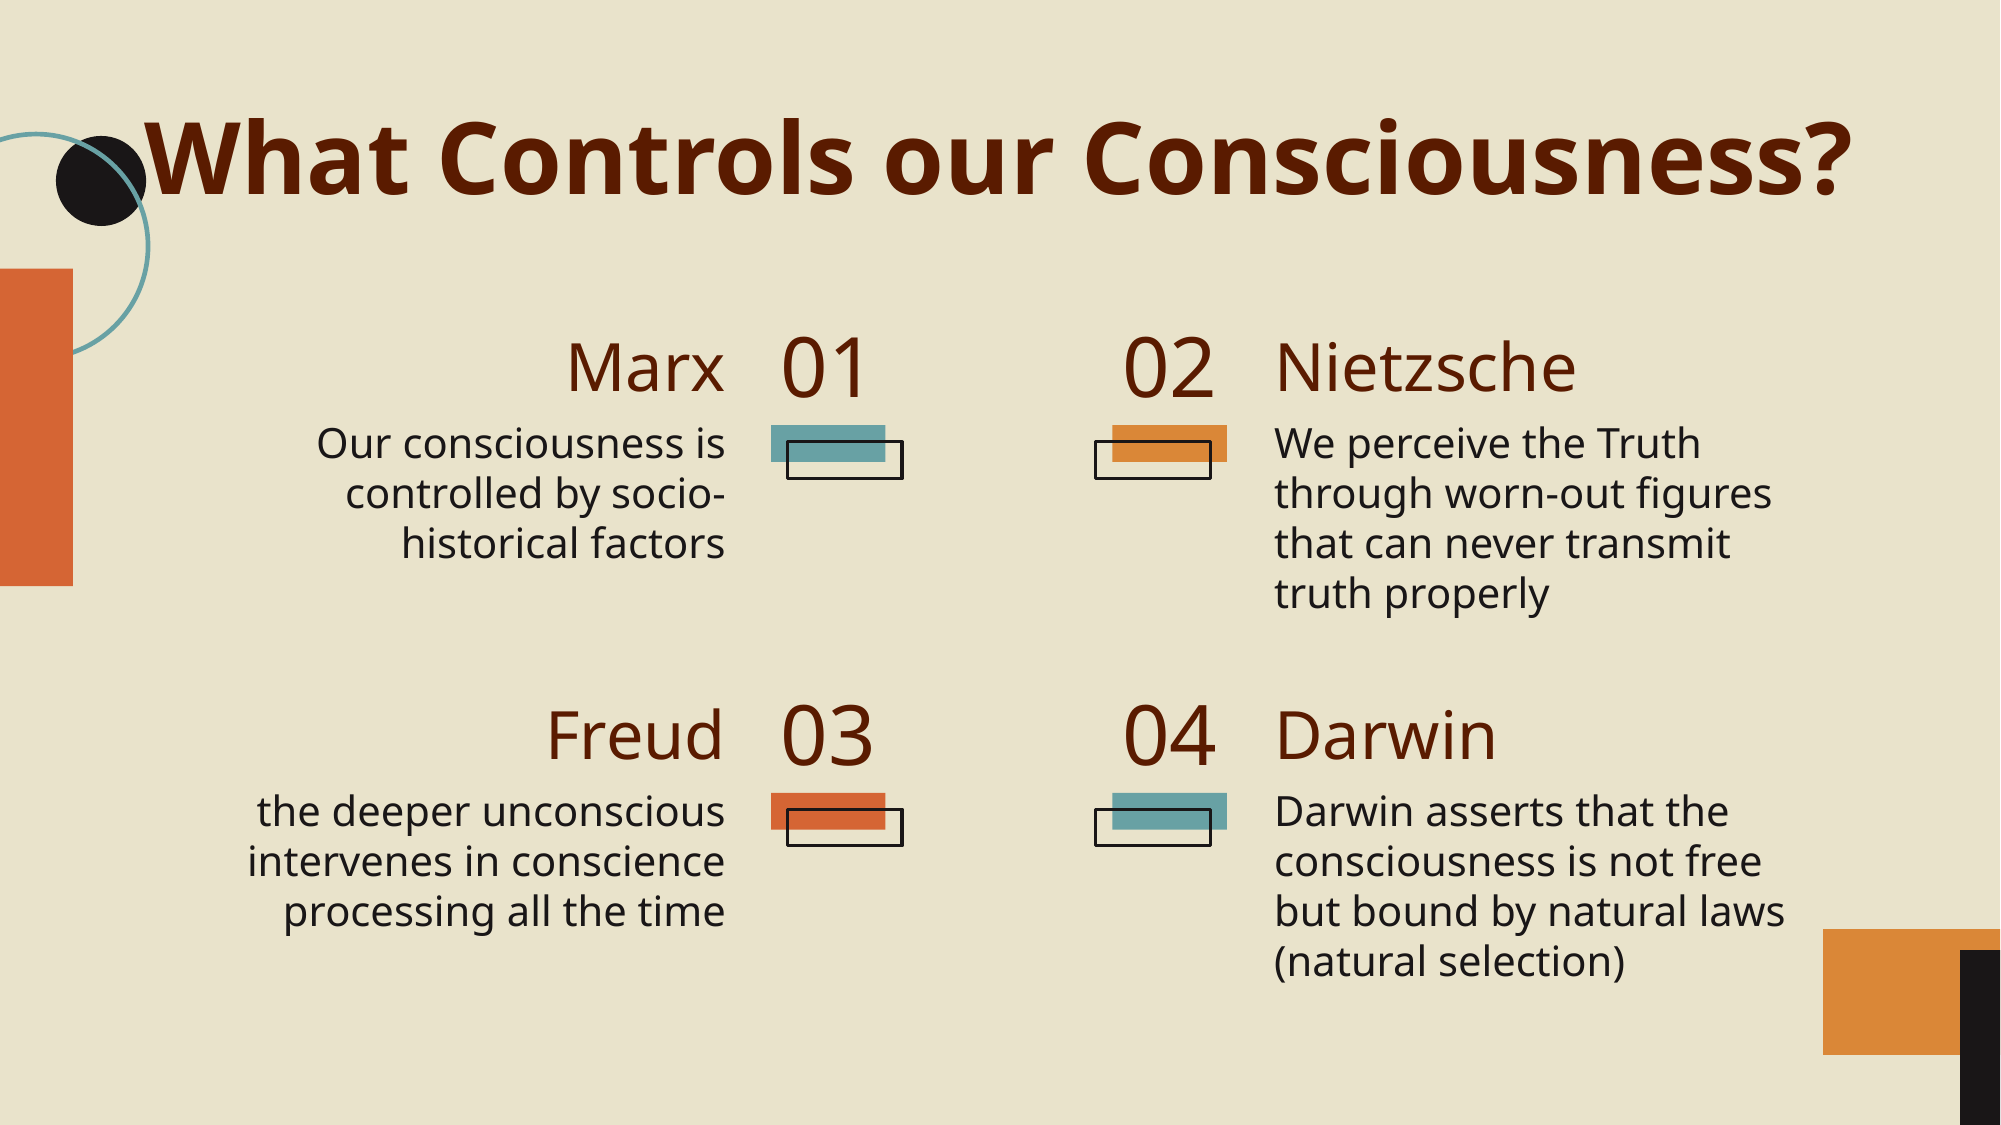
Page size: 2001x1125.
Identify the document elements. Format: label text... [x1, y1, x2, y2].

subtitle Darwin asserts that the consciousness is not free but bound by natural laws (natural selection) [1254, 764, 1851, 1008]
title Nietzsche [1261, 315, 1663, 396]
subtitle the deeper unconscious intervenes in conscience processing all the time [215, 764, 746, 1008]
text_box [770, 792, 903, 847]
subtitle Our consciousness is controlled by socio-historical factors [167, 396, 746, 640]
title Freud [337, 683, 737, 764]
title 04 [1079, 677, 1261, 787]
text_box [1095, 792, 1228, 847]
title 01 [737, 309, 919, 419]
title Marx [337, 315, 746, 426]
title 02 [1079, 309, 1261, 419]
subtitle We perceive the Truth through worn-out figures that can never transmit truth properly [1254, 396, 1820, 640]
title What Controls our Consciousness? [109, 74, 1890, 236]
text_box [770, 424, 903, 479]
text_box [1095, 424, 1228, 479]
title 03 [737, 677, 919, 787]
title Darwin [1261, 683, 1663, 764]
